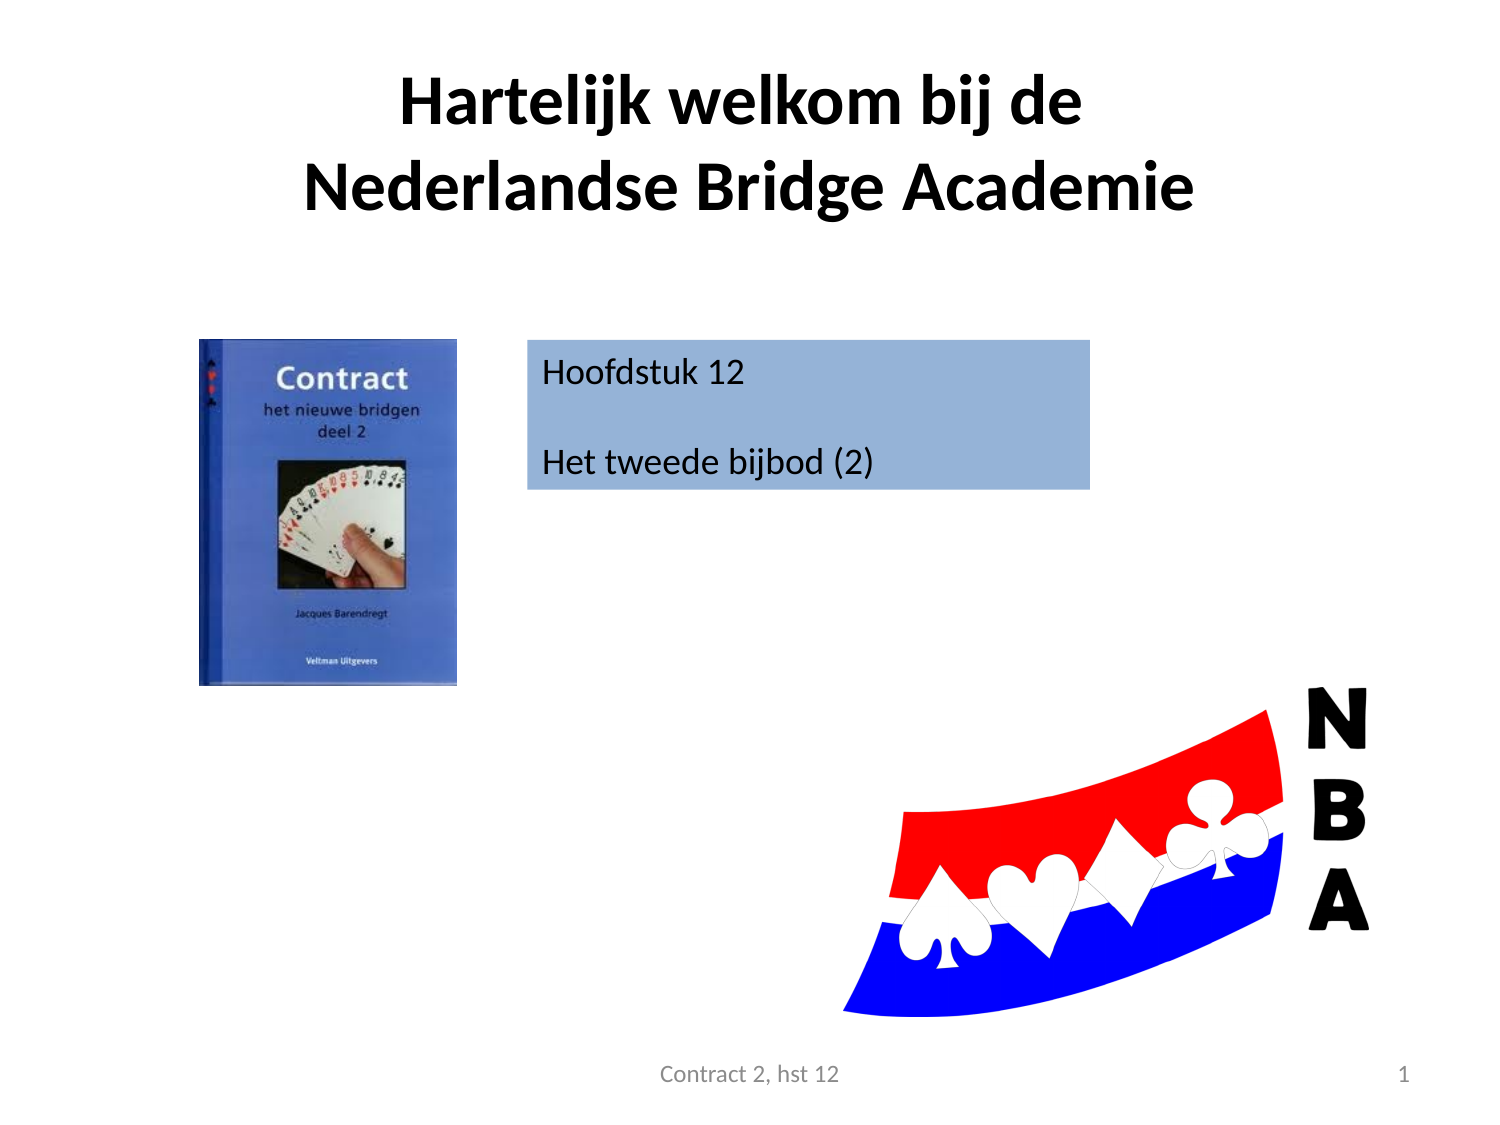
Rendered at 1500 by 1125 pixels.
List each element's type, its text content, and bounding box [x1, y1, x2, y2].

picture [198, 339, 458, 686]
title Hartelijk welkom bij de Nederlandse Bridge Academie [75, 45, 1425, 233]
footer Contract 2, hst 12 [512, 1042, 988, 1103]
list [843, 687, 1369, 1017]
text_box Hoofdstuk 12 Het tweede bijbod (2) [527, 339, 1090, 490]
slide_number 1 [1074, 1042, 1425, 1103]
